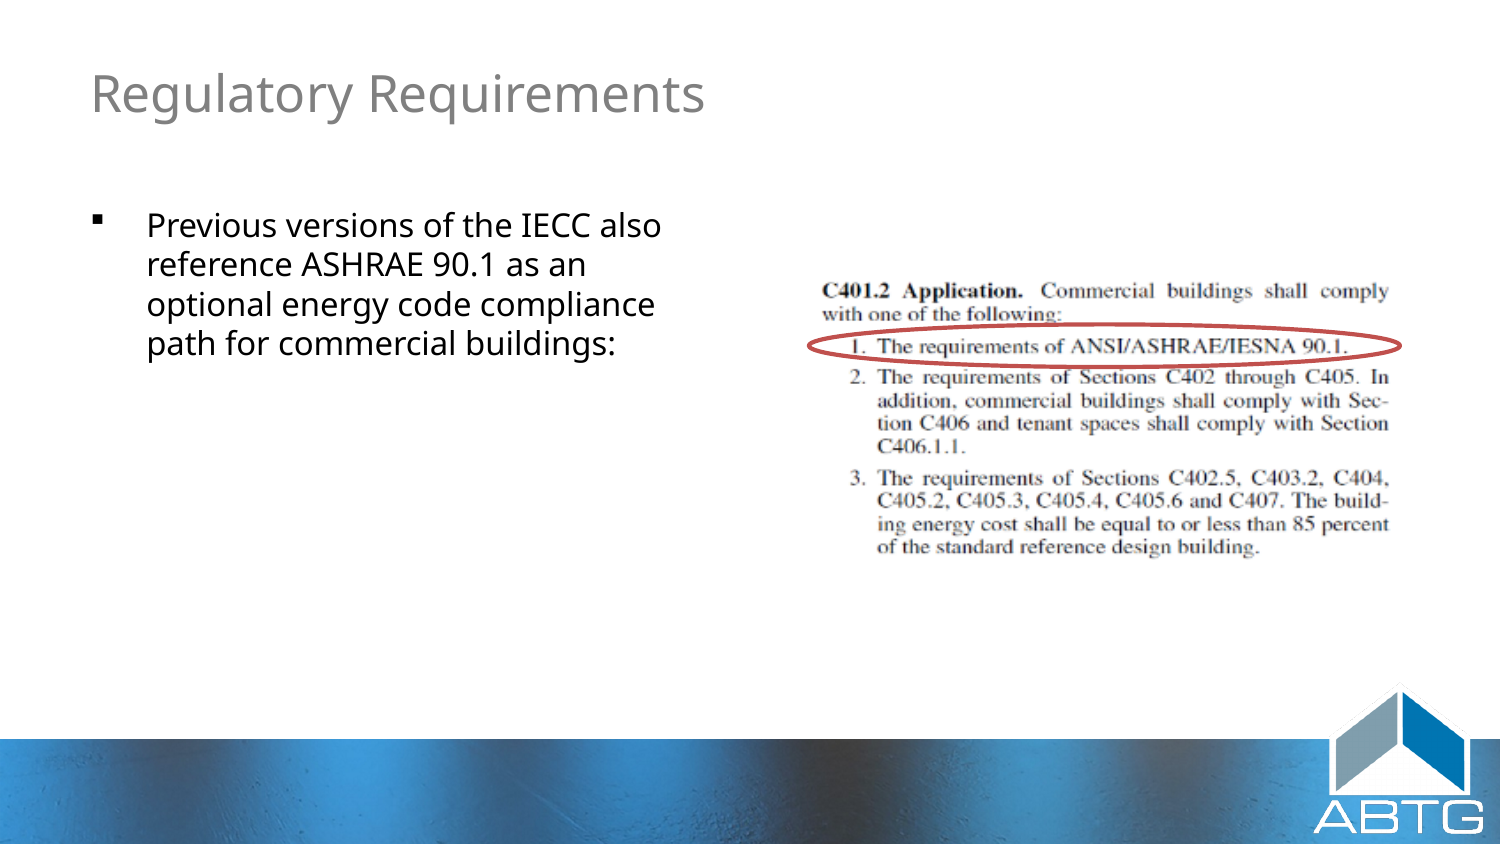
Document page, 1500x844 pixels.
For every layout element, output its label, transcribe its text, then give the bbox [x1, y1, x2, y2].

list Previous versions of the IECC also reference ASHRAE 90.1 as an optional energy code compliance path for commercial buildings: [75, 196, 738, 685]
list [812, 271, 1405, 568]
picture [0, 682, 1500, 844]
title Regulatory Requirements [75, 24, 1425, 160]
